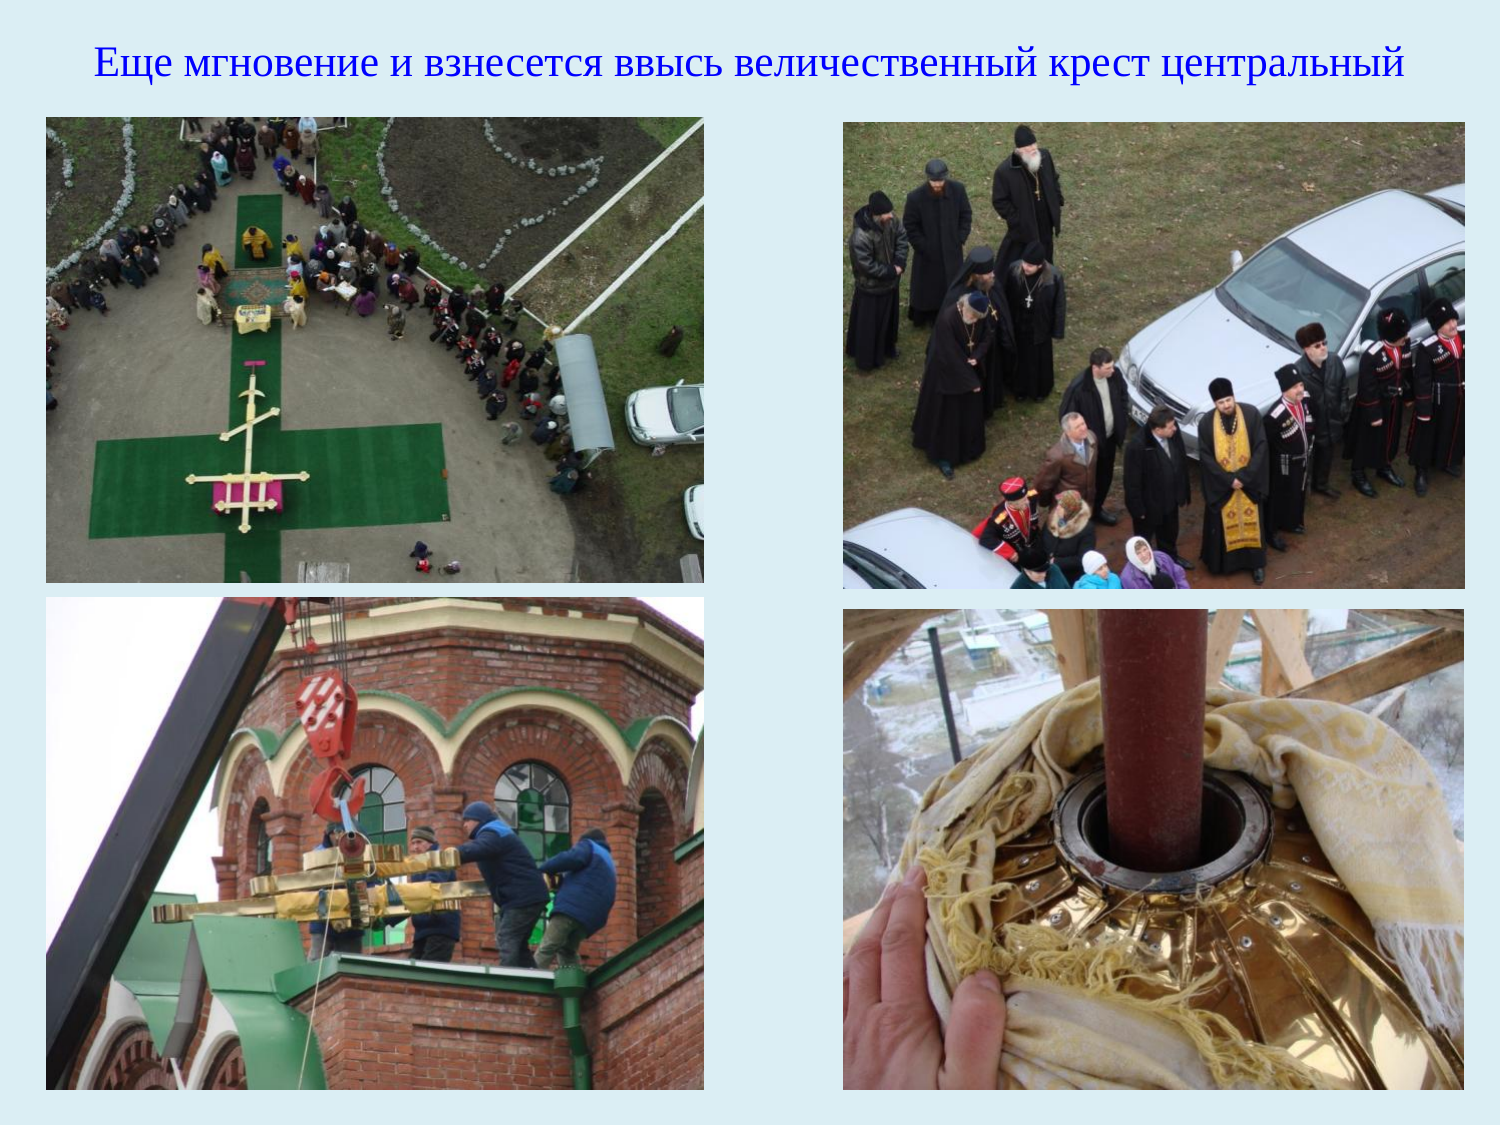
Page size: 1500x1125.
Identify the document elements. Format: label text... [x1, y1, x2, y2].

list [843, 122, 1466, 589]
picture [46, 116, 704, 584]
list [843, 609, 1464, 1091]
title Еще мгновение и взнесется ввысь величественный крест центральный [75, 23, 1426, 94]
picture [46, 597, 704, 1090]
